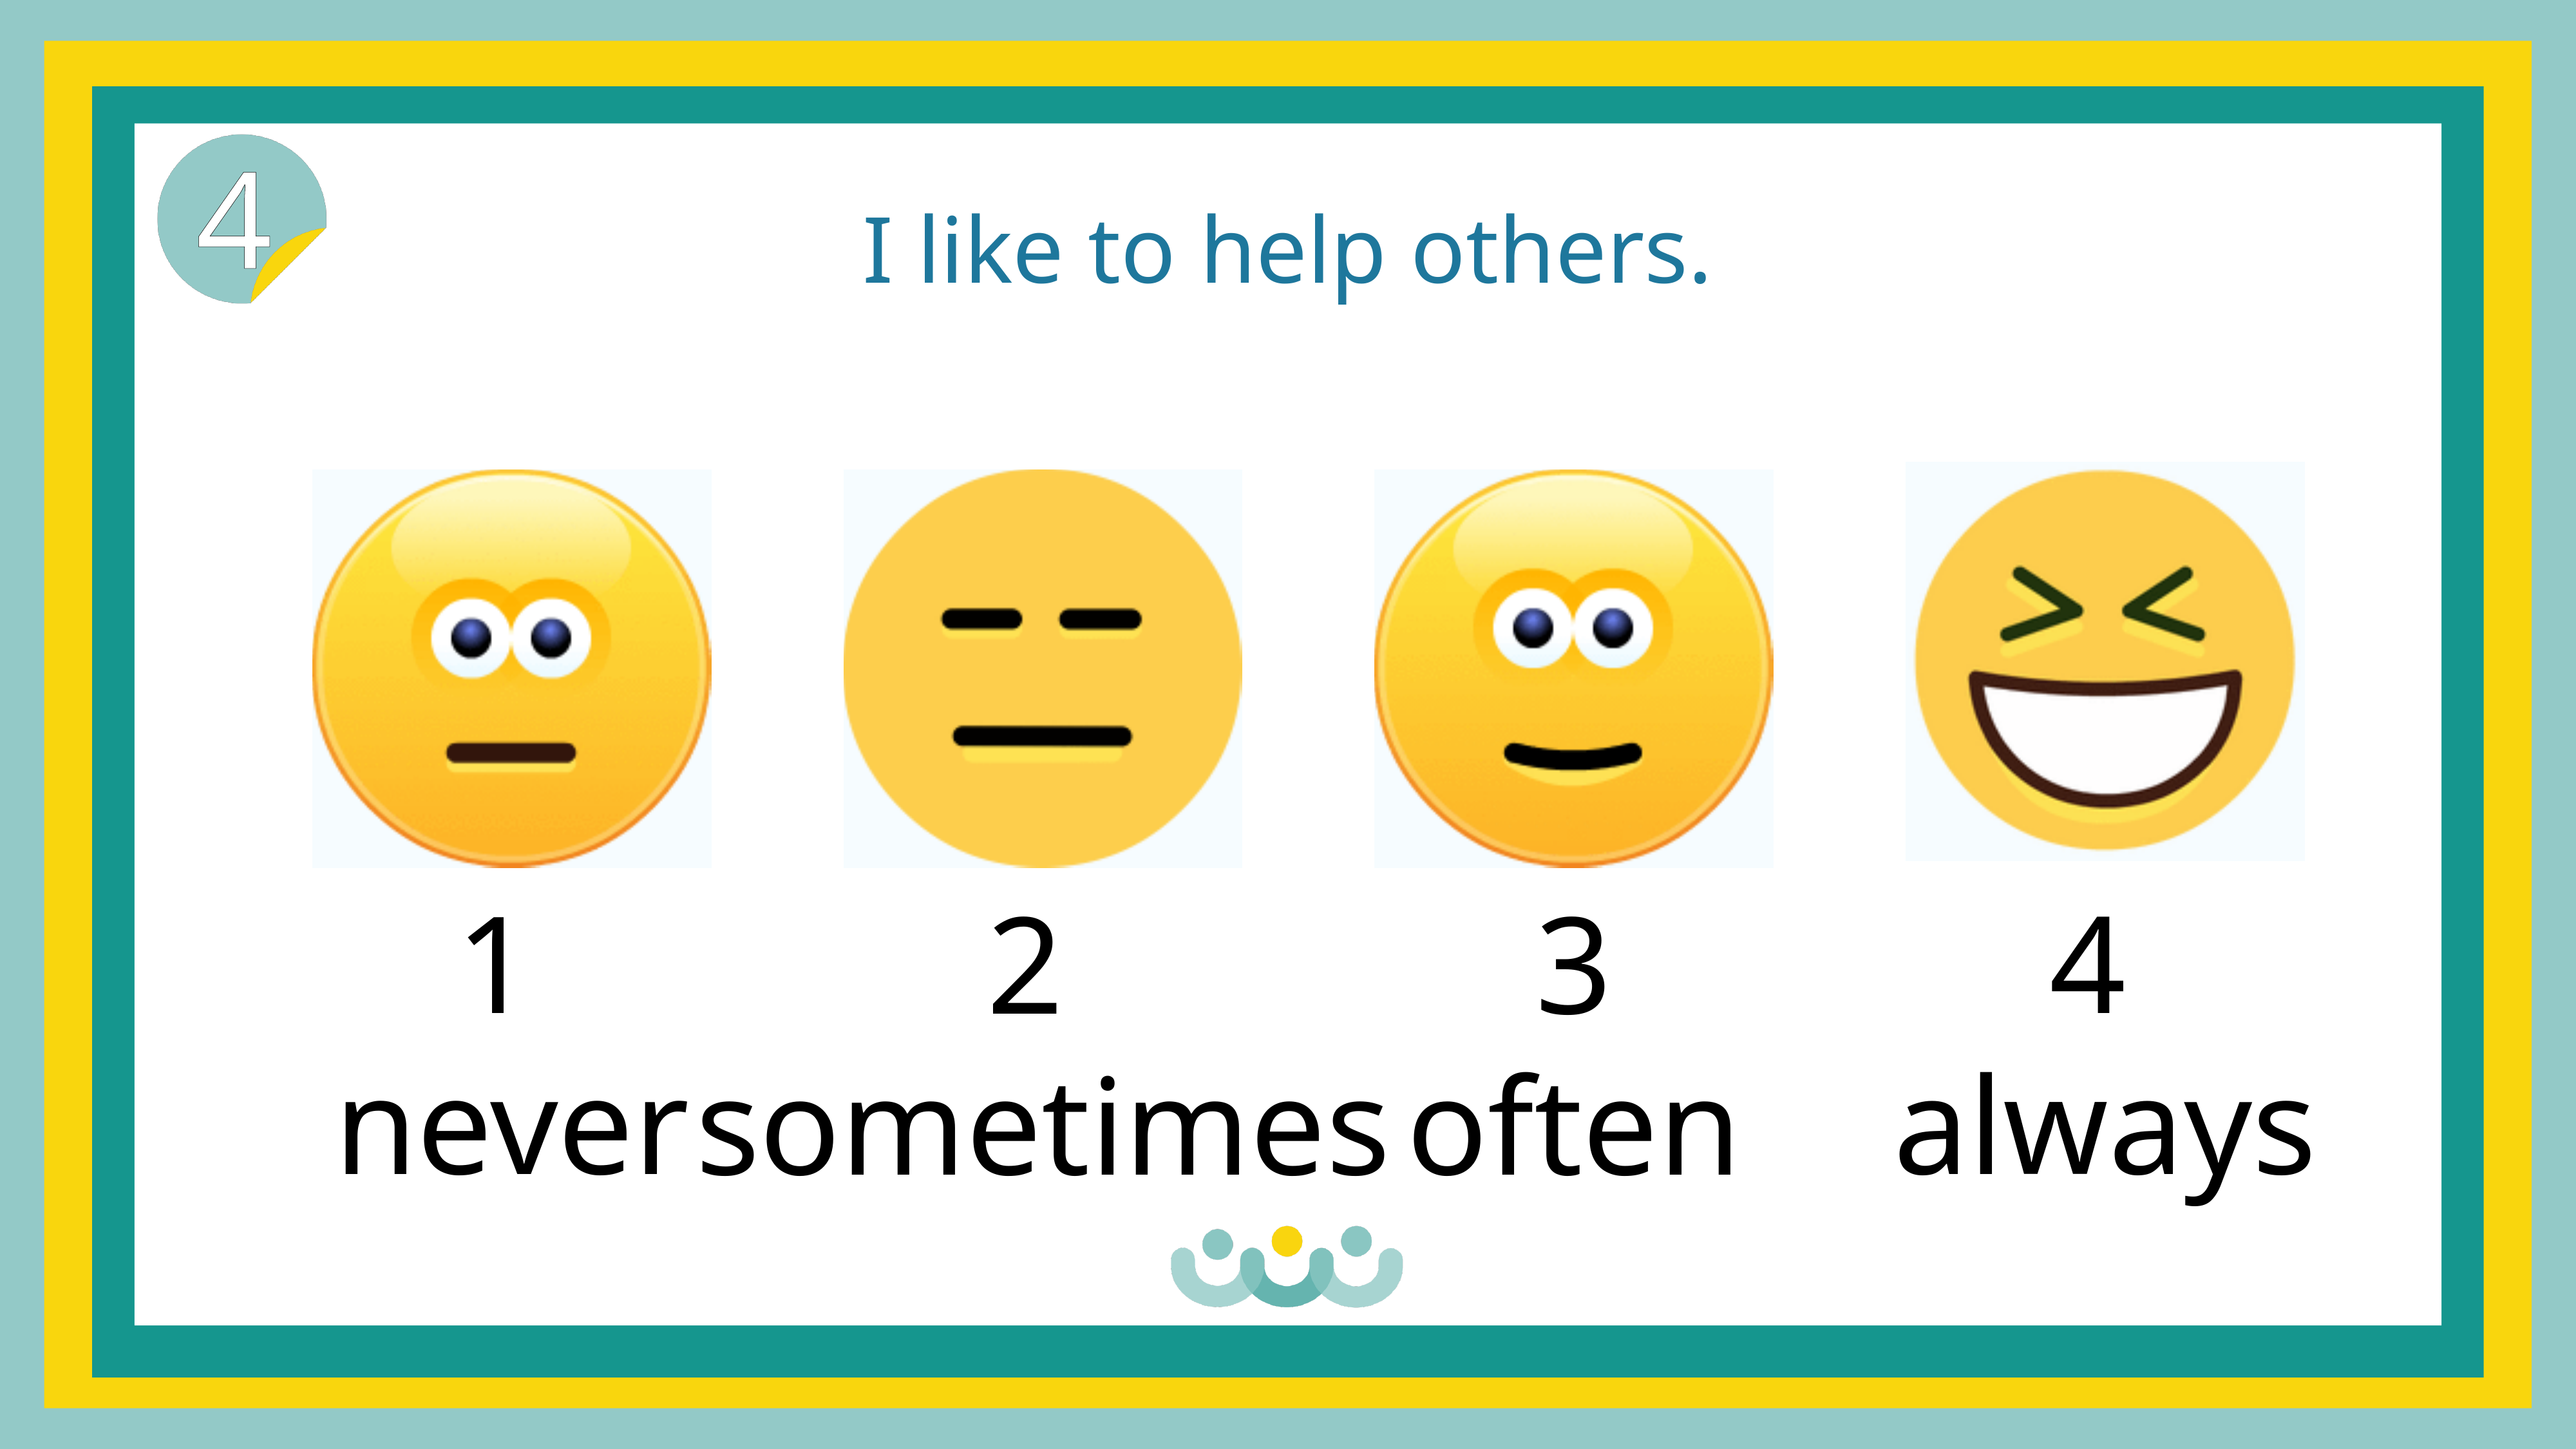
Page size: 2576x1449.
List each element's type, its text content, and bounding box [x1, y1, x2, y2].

picture [1164, 1213, 1412, 1329]
picture [1906, 462, 2305, 861]
picture [131, 109, 354, 321]
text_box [397, 872, 2268, 1209]
text_box I like to help others. [857, 186, 1719, 307]
picture [843, 469, 1243, 869]
picture [1374, 469, 1774, 869]
picture [312, 469, 712, 869]
